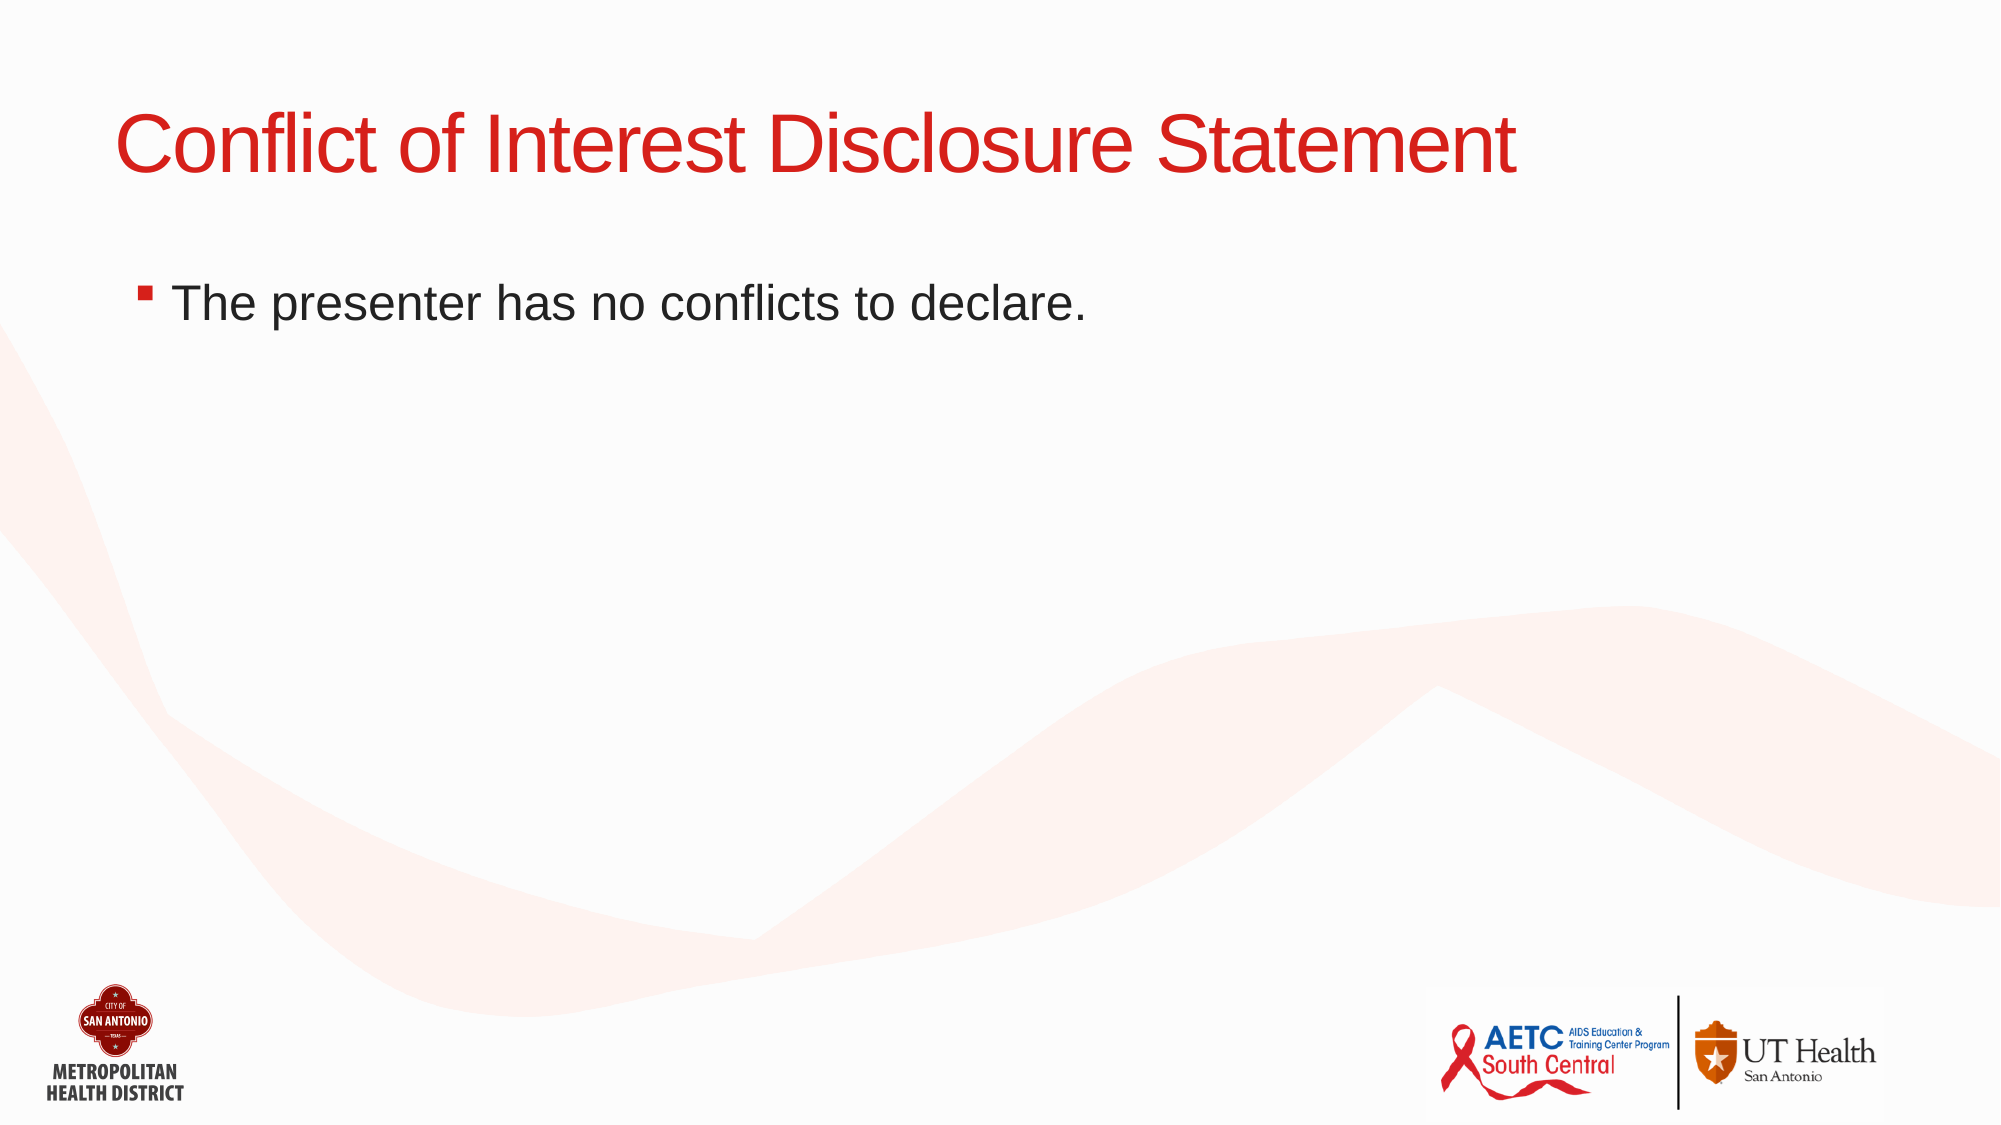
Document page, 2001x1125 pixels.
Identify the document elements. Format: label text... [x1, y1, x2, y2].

picture [0, 0, 2000, 1125]
list The presenter has no conflicts to declare. [99, 262, 1919, 979]
title Conflict of Interest Disclosure Statement [99, 45, 1919, 233]
